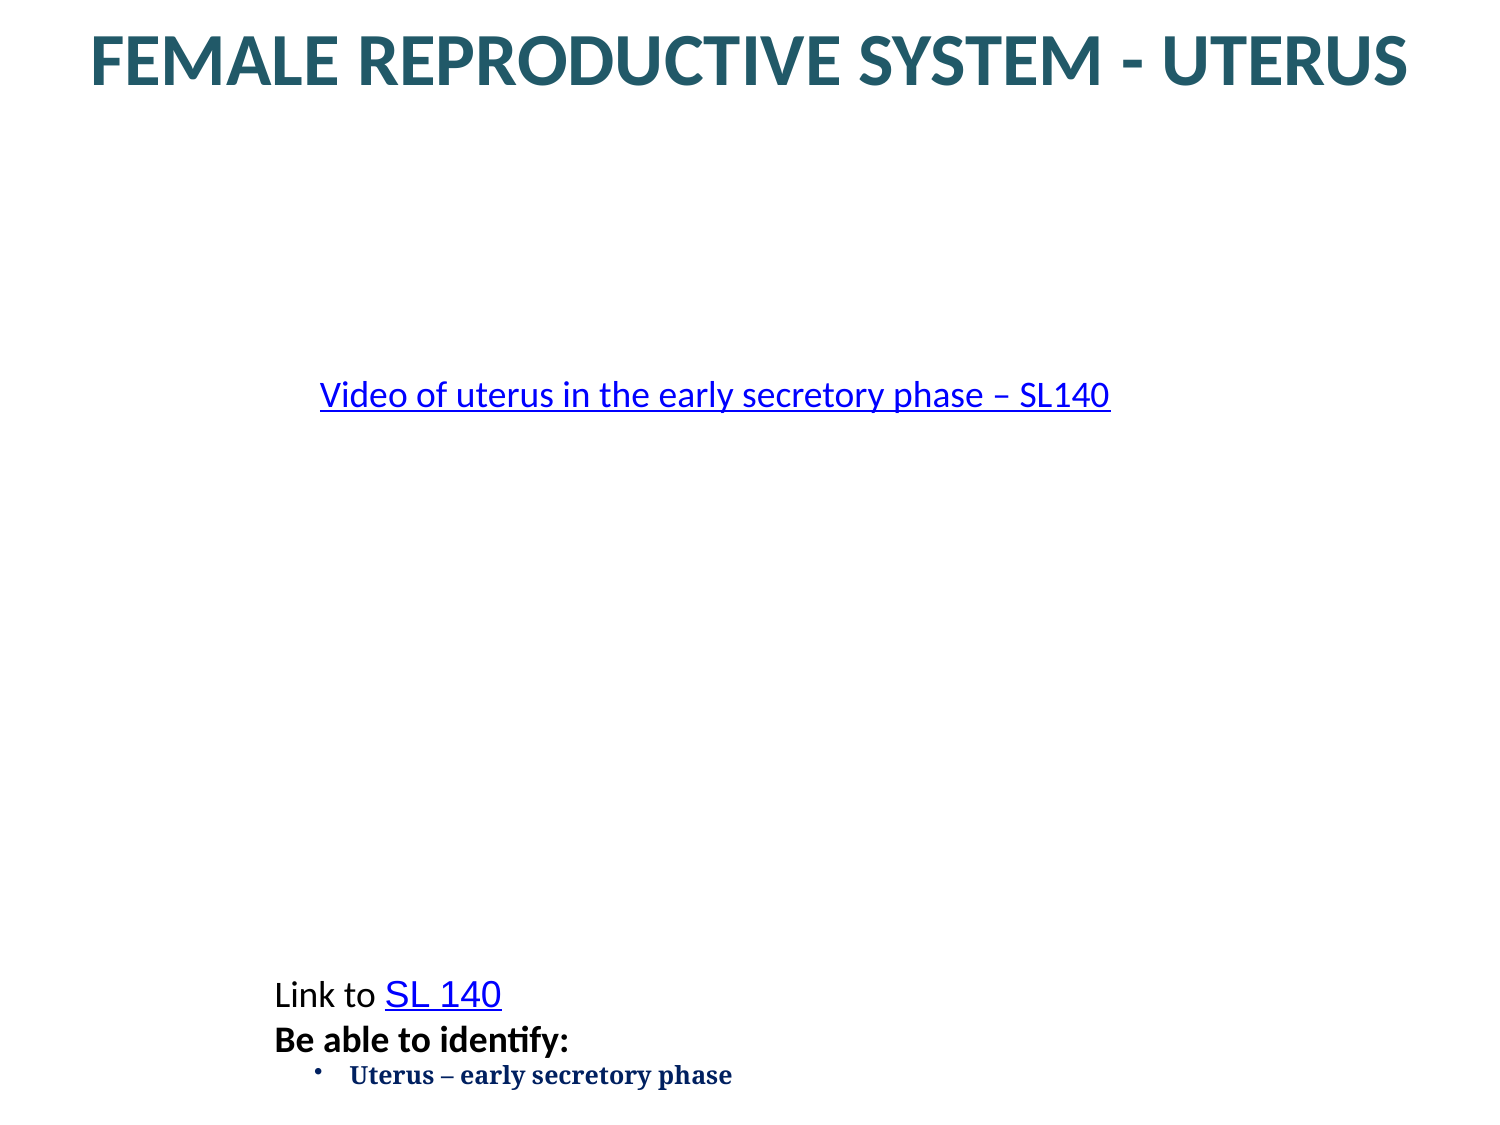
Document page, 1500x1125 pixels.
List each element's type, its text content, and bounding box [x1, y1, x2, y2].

text_box FEMALE REPRODUCTIVE SYSTEM - UTERUS [75, 3, 1425, 109]
text_box Link to SL 140 Be able to identify: Uterus – early secretory phase [259, 962, 1240, 1098]
text_box Video of uterus in the early secretory phase – SL140 [304, 362, 1196, 423]
